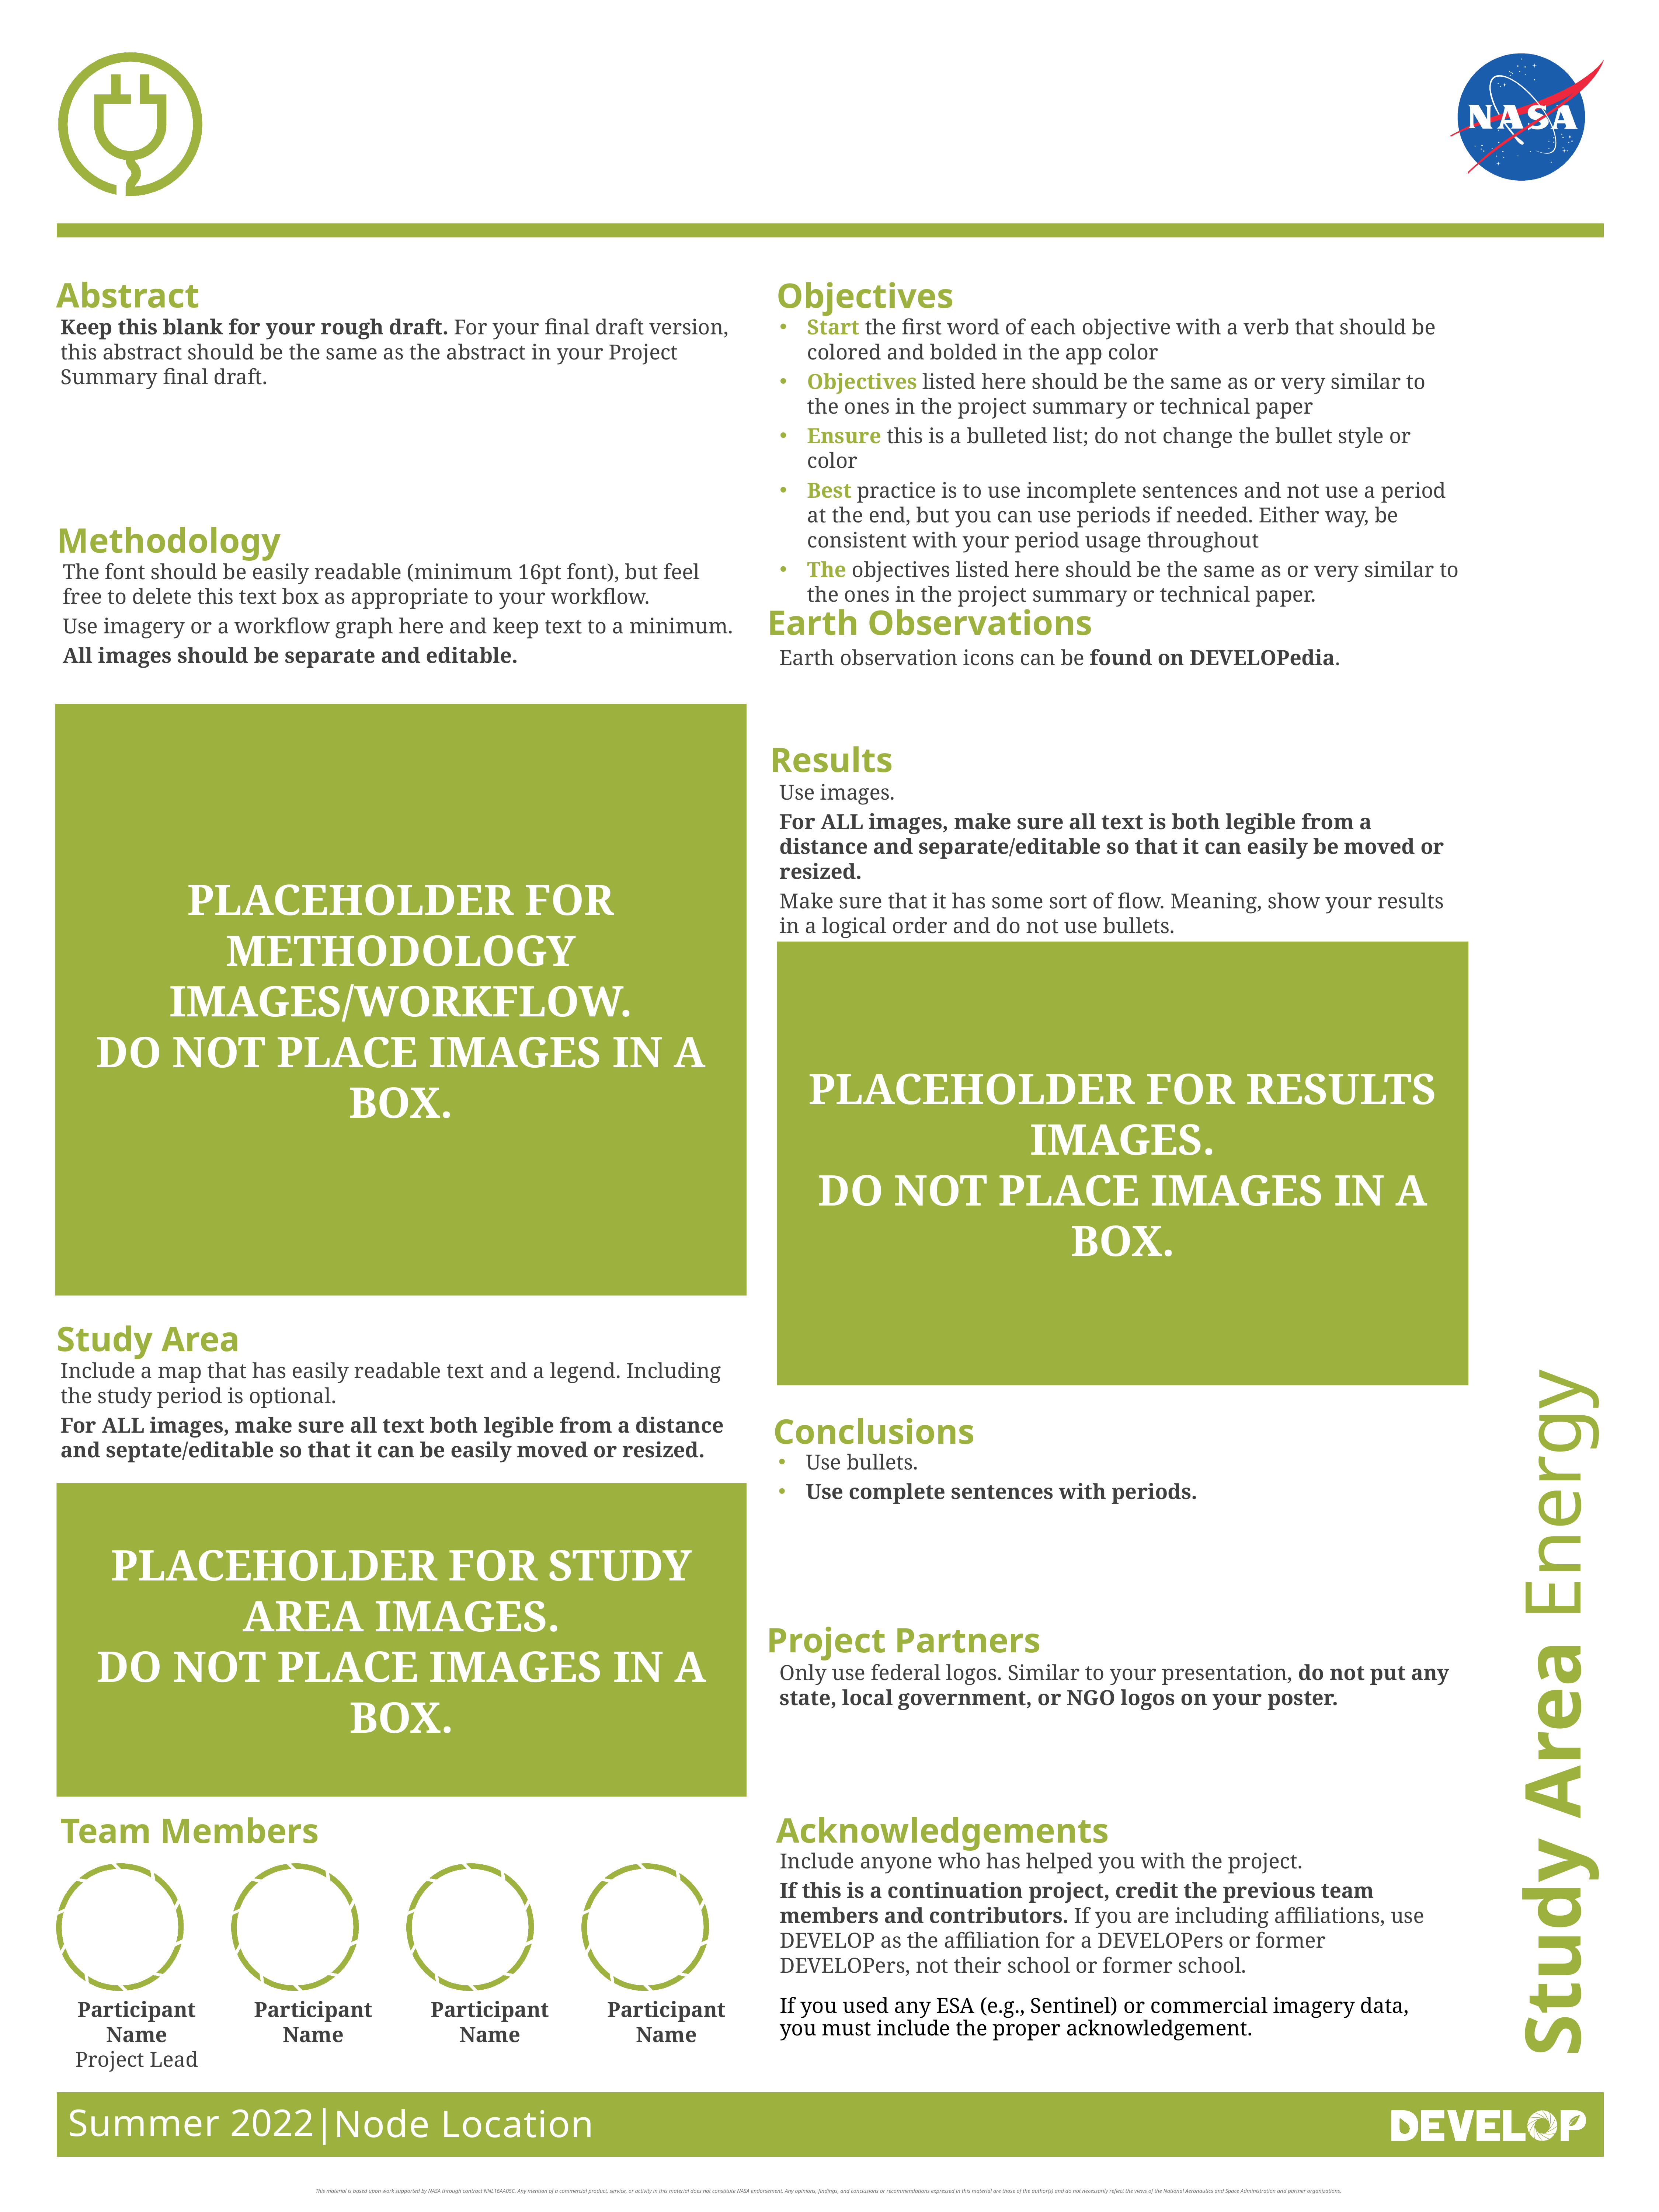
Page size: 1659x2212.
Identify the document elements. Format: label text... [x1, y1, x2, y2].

text_box Participant Name [581, 1994, 752, 2049]
picture [55, 49, 205, 199]
text_box Team Members [55, 1806, 325, 1853]
text_box Use images. For ALL images, make sure all text is both legible from a distance and separate/editable so that it can easily be moved or resized. Make sure that it has some sort of flow. Meaning, show your results in a logical order and do not use bullets. [774, 776, 1465, 937]
text_box Acknowledgements [771, 1806, 1115, 1853]
text_box Participant Name Project Lead [51, 1994, 223, 2074]
picture [1448, 52, 1605, 182]
text_box Node Location [328, 2103, 716, 2142]
text_box Conclusions [768, 1407, 981, 1453]
text_box Only use federal logos. Similar to your presentation, do not put any state, local government, or NGO logos on your poster. [774, 1657, 1468, 1773]
text_box Study Area [51, 1314, 246, 1361]
picture [406, 1863, 534, 1991]
text_box Include anyone who has helped you with the project. If this is a continuation project, credit the previous team members and contributors. If you are including affiliations, use DEVELOP as the affiliation for a DEVELOPers or former DEVELOPers, not their school or former school. If you used any ESA (e.g., Sentinel) or commercial imagery data, you must include the proper acknowledgement. [774, 1845, 1465, 2041]
text_box PLACEHOLDER FOR RESULTS IMAGES. DO NOT PLACE IMAGES IN A BOX. [777, 941, 1468, 1385]
text_box Methodology [51, 516, 286, 562]
text_box Earth observation icons can be found on DEVELOPedia. [774, 641, 1465, 741]
text_box Include a map that has easily readable text and a legend. Including the study period is optional. For ALL images, make sure all text both legible from a distance and septate/editable so that it can be easily moved or resized. [55, 1355, 749, 1527]
picture [231, 1863, 359, 1991]
text_box The font should be easily readable (minimum 16pt font), but feel free to delete this text box as appropriate to your workflow. Use imagery or a workflow graph here and keep text to a minimum. All images should be separate and editable. [57, 556, 749, 694]
text_box Keep this blank for your rough draft. For your final draft version, this abstract should be the same as the abstract in your Project Summary final draft. [55, 311, 747, 515]
text_box Participant Name [227, 1994, 399, 2049]
text_box PLACEHOLDER FOR METHODOLOGY IMAGES/WORKFLOW. DO NOT PLACE IMAGES IN A BOX. [55, 704, 747, 1296]
text_box Study Area Energy [1512, 281, 1604, 2062]
text_box Participant Name [404, 1994, 576, 2049]
text_box PLACEHOLDER FOR STUDY AREA IMAGES. DO NOT PLACE IMAGES IN A BOX. [56, 1483, 747, 1797]
text_box Abstract [51, 271, 205, 317]
text_box Project Partners [761, 1616, 1046, 1662]
text_box Objectives [771, 271, 959, 318]
text_box Results [764, 735, 899, 782]
picture [56, 1863, 184, 1991]
picture [581, 1863, 709, 1991]
text_box Use bullets. Use complete sentences with periods. [773, 1446, 1464, 1544]
text_box Earth Observations [762, 598, 1099, 645]
text_box Start the first word of each objective with a verb that should be colored and bolded in the app color Objectives listed here should be the same as or very similar to the ones in the project summary or technical paper Ensure this is a bulleted list; do not change the bullet style or color Best practice is to use incomplete sentences and not use a period at the end, but you can use periods if needed. Either way, be consistent with your period usage throughout The objectives listed here should be the same as or very similar to the ones in the project summary or technical paper. [774, 311, 1465, 606]
